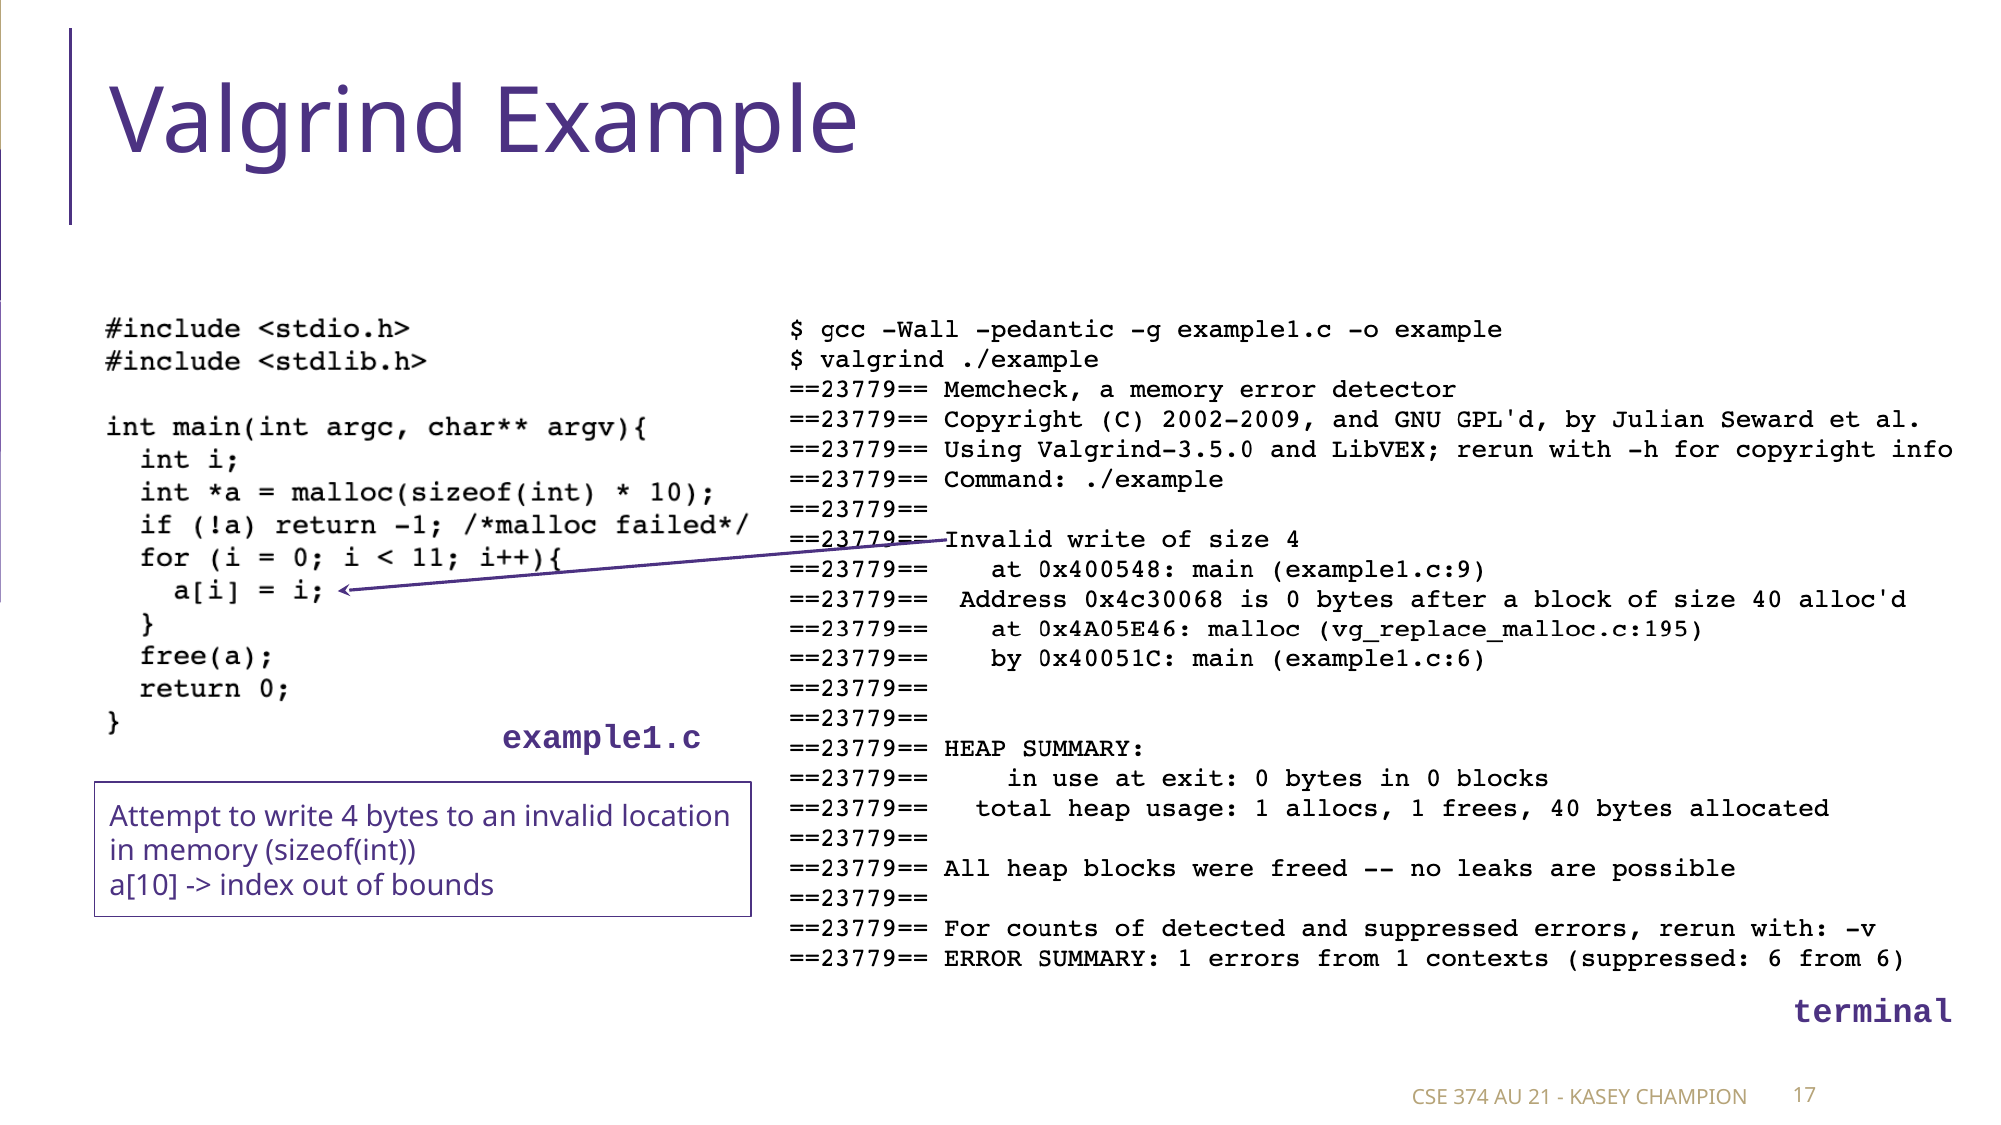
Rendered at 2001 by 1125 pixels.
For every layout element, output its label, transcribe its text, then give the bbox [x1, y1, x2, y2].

text_box Attempt to write 4 bytes to an invalid location in memory (sizeof(int)) a[10] -> index out of bounds [94, 781, 751, 917]
title Valgrind Example [94, 43, 1930, 210]
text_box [337, 539, 948, 592]
footer CSE 374 AU 21 - KASEY CHAMPION [794, 1073, 1763, 1119]
text_box terminal [1777, 1008, 1970, 1037]
slide_number ‹#› [1777, 1073, 1938, 1119]
picture [89, 305, 1970, 1001]
